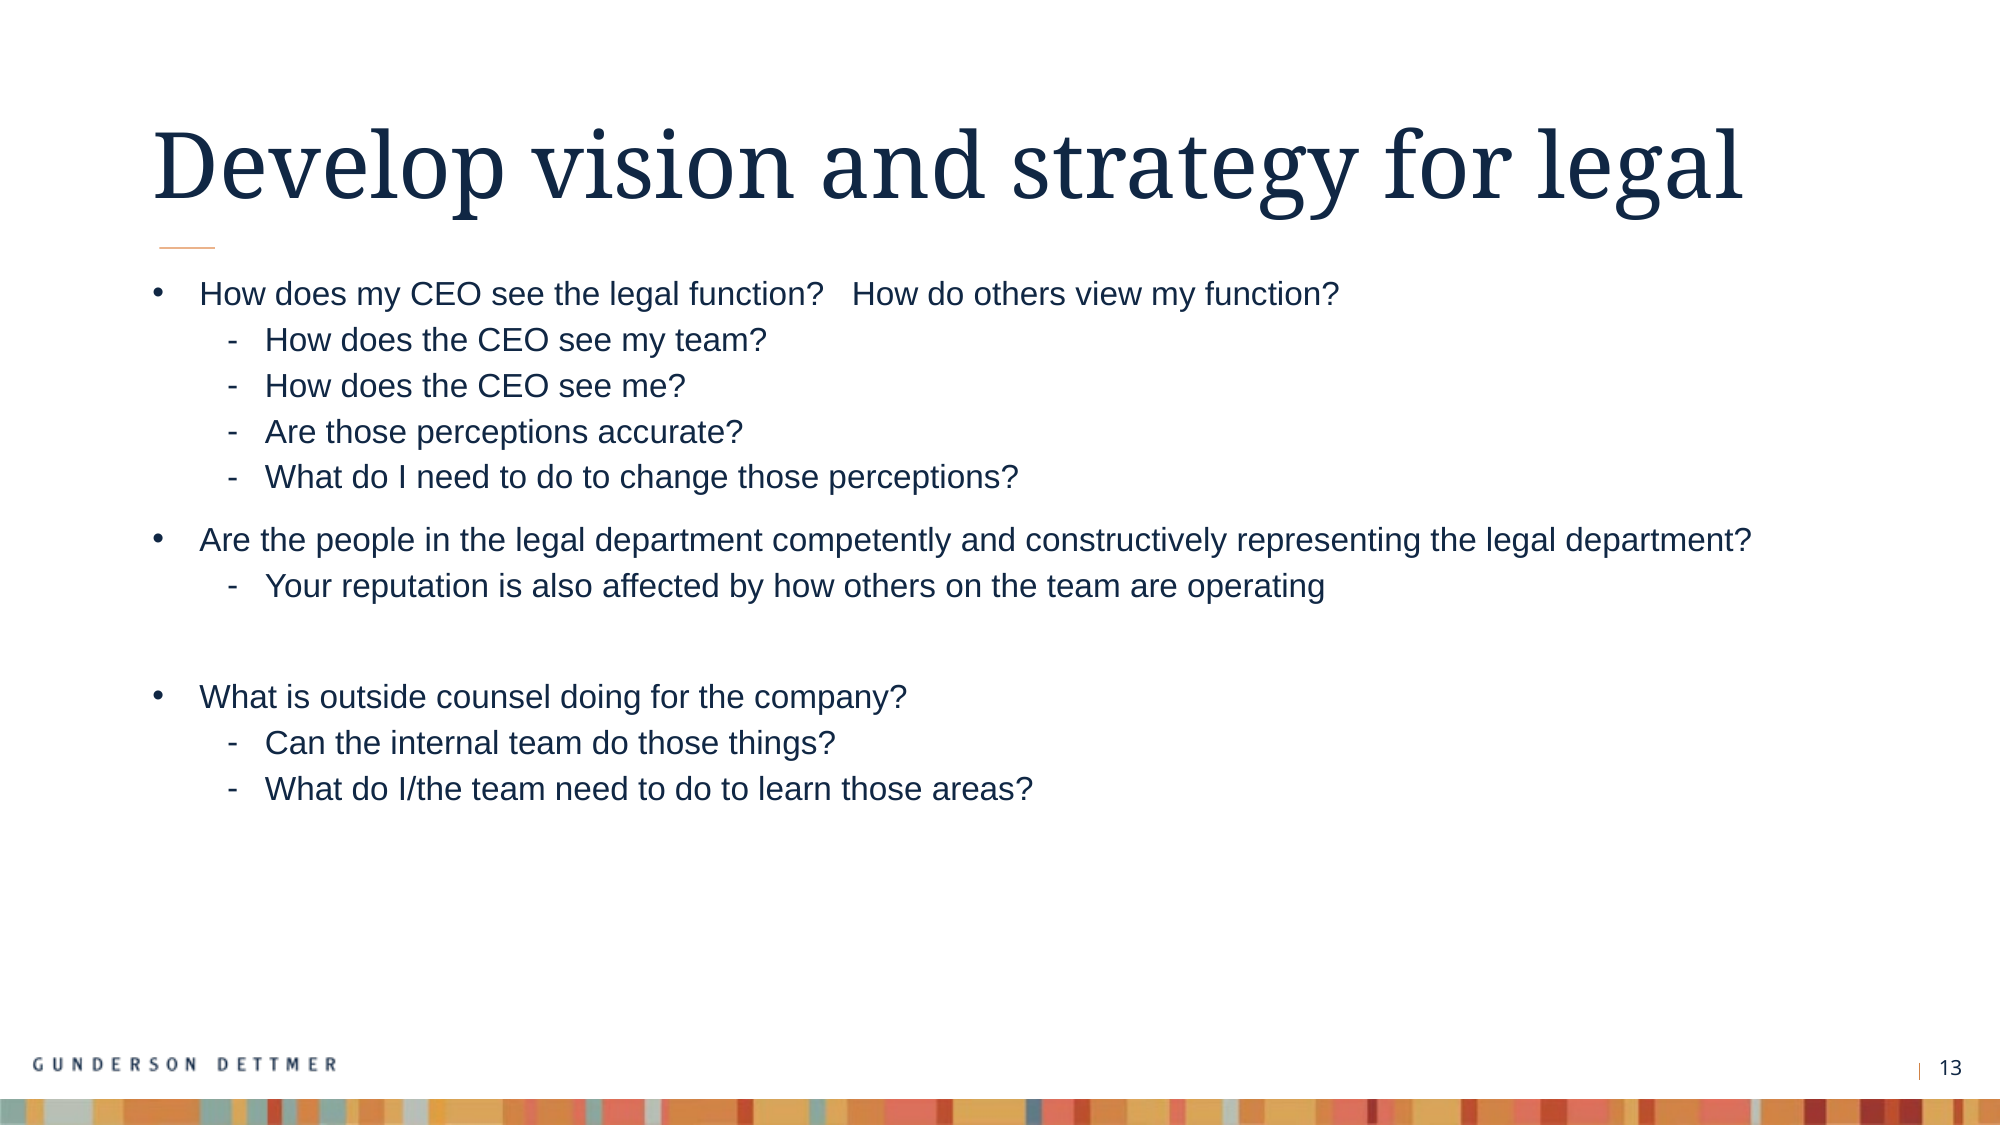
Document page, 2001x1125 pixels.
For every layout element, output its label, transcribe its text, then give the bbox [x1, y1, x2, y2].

picture [32, 1056, 337, 1073]
title Develop vision and strategy for legal [137, 59, 1863, 259]
list How does my CEO see the legal function? How do others view my function? How does the CEO see my team? How does the CEO see me? Are those perceptions accurate? What do I need to do to change those perceptions? Are the people in the legal department competently and constructively representing the legal department? Your reputation is also affected by how others on the team are operating What is outside counsel doing for the company? Can the internal team do those things? What do I/the team need to do to learn those areas? [137, 259, 1863, 1054]
picture [0, 1099, 2000, 1125]
slide_number 13 [1923, 1039, 2000, 1100]
